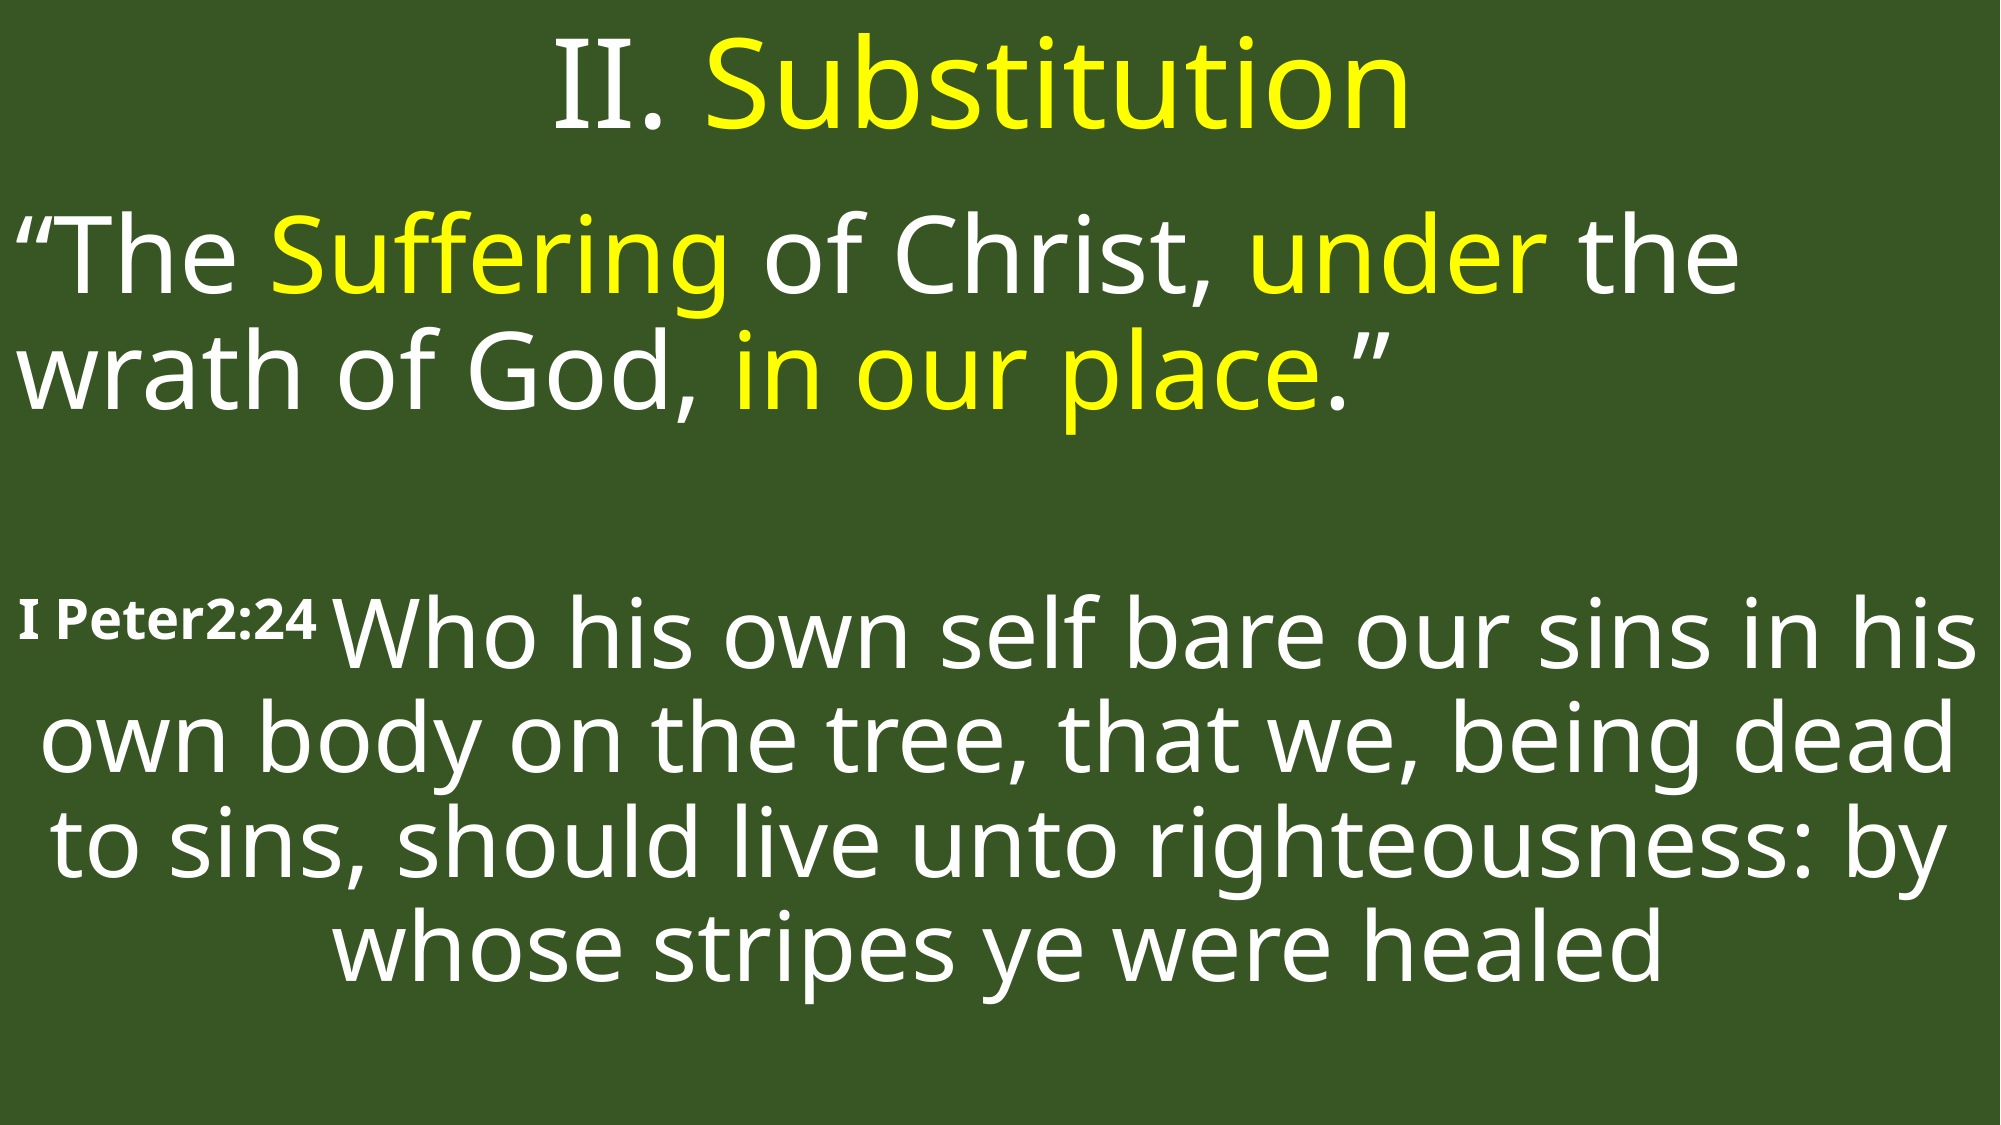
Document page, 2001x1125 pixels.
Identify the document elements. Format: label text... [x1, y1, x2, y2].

list “The Suffering of Christ, under the wrath of God, in our place.” I Peter2:24 Who his own self bare our sins in his own body on the tree, that we, being dead to sins, should live unto righteousness: by whose stripes ye were healed [0, 193, 2000, 1105]
title II. Substitution [137, 0, 1863, 177]
